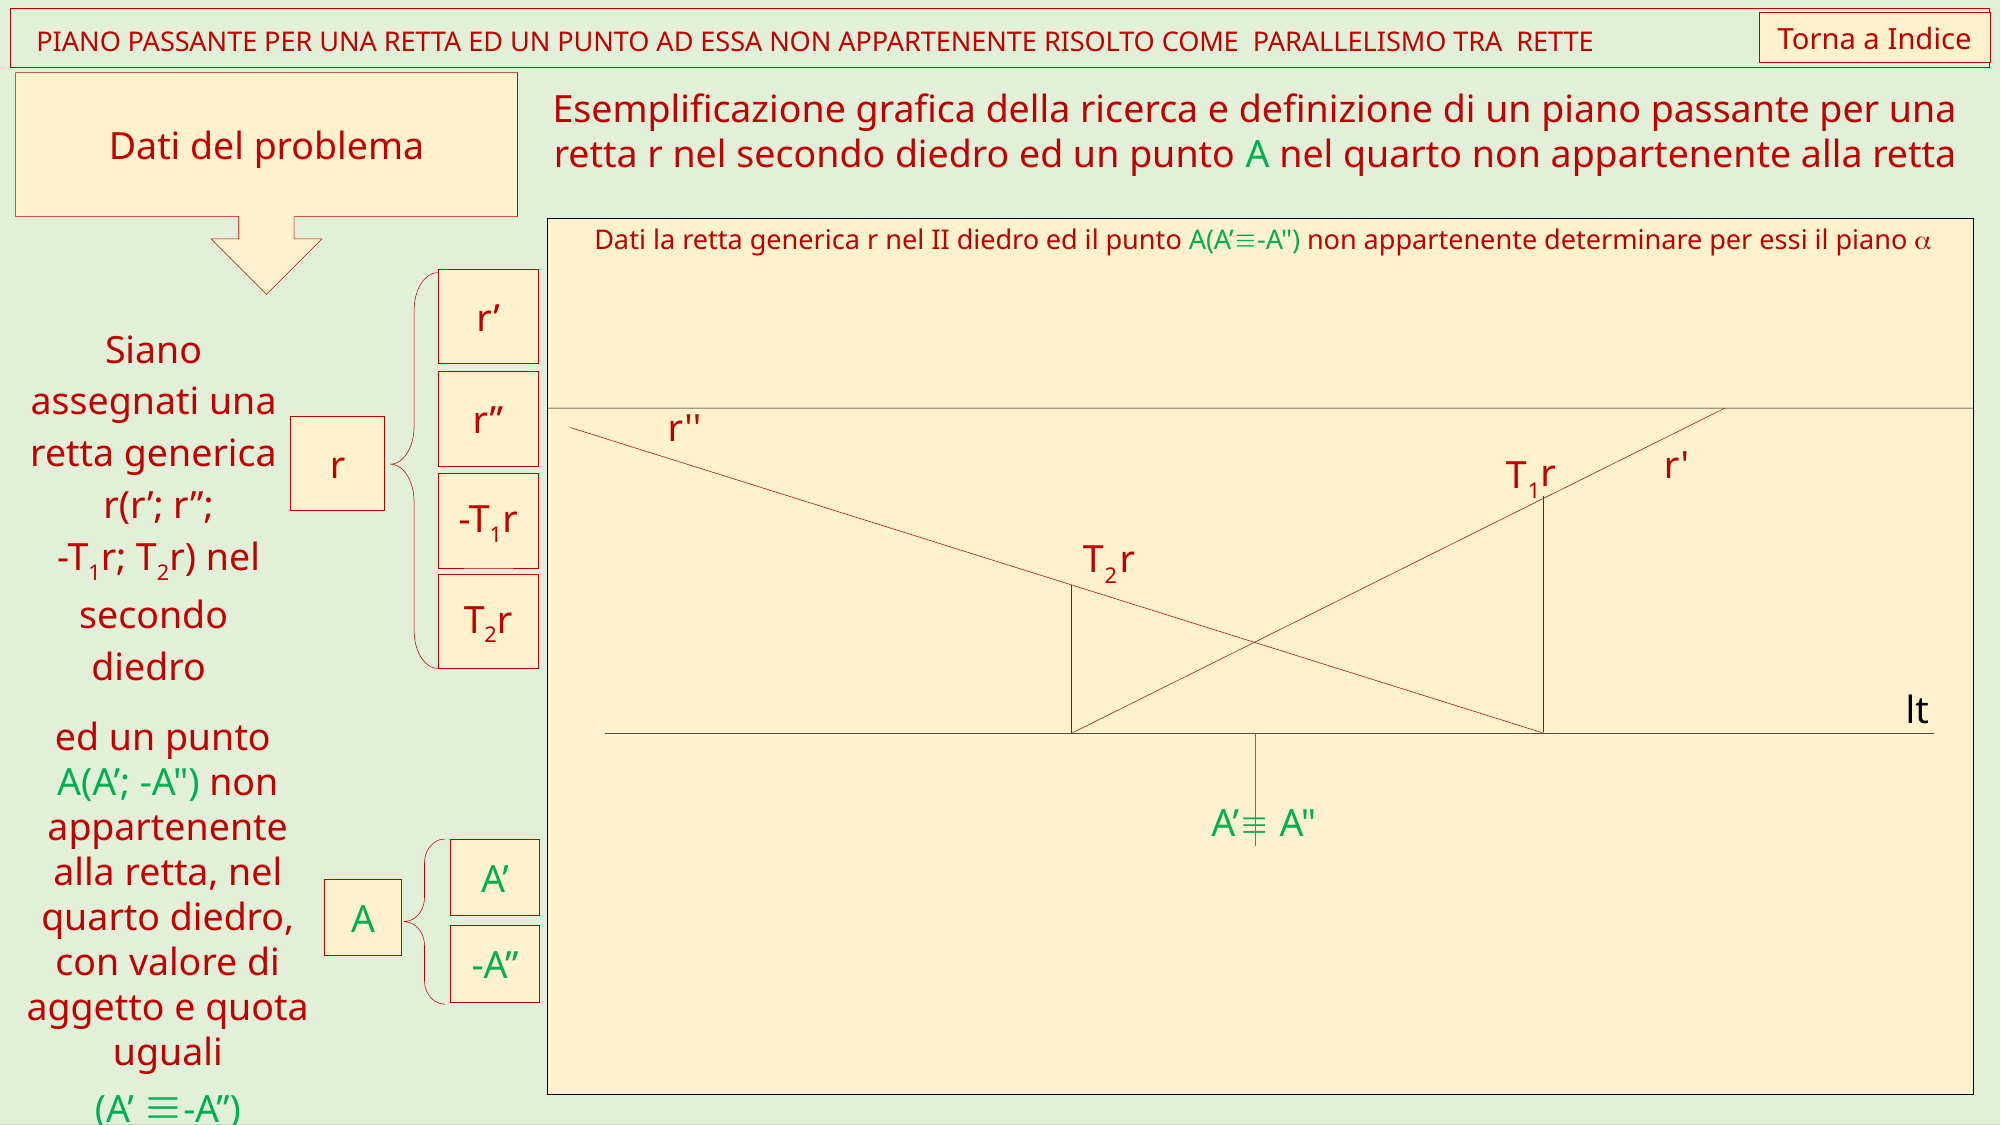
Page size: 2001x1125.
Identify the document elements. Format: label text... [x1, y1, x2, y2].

text_box A’ [450, 838, 540, 916]
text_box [547, 218, 1976, 1095]
text_box r” [438, 371, 539, 466]
text_box Siano assegnati una retta generica r(r’; r”; -T1r; T2r) nel secondo diedro [6, 311, 302, 696]
text_box [403, 838, 446, 1005]
text_box r’ [437, 269, 539, 364]
text_box -T1r [438, 473, 539, 568]
text_box -A” [450, 925, 540, 1003]
text_box T2r [438, 574, 539, 669]
text_box A [324, 878, 402, 956]
text_box ed un punto A(A’; -A") non appartenente alla retta, nel quarto diedro, con valore di aggetto e quota uguali (A’ -A’’) [0, 705, 338, 1124]
text_box [390, 272, 438, 669]
text_box Dati del problema [14, 71, 519, 296]
text_box r [290, 415, 385, 511]
text_box Torna a Indice [1759, 12, 1991, 63]
text_box Esemplificazione grafica della ricerca e definizione di un piano passante per una retta r nel secondo diedro ed un punto A nel quarto non appartenente alla retta [517, 77, 1994, 183]
text_box PIANO PASSANTE PER UNA RETTA ED UN PUNTO AD ESSA NON APPARTENENTE RISOLTO COME PARALLELISMO TRA RETTE [10, 8, 1990, 68]
